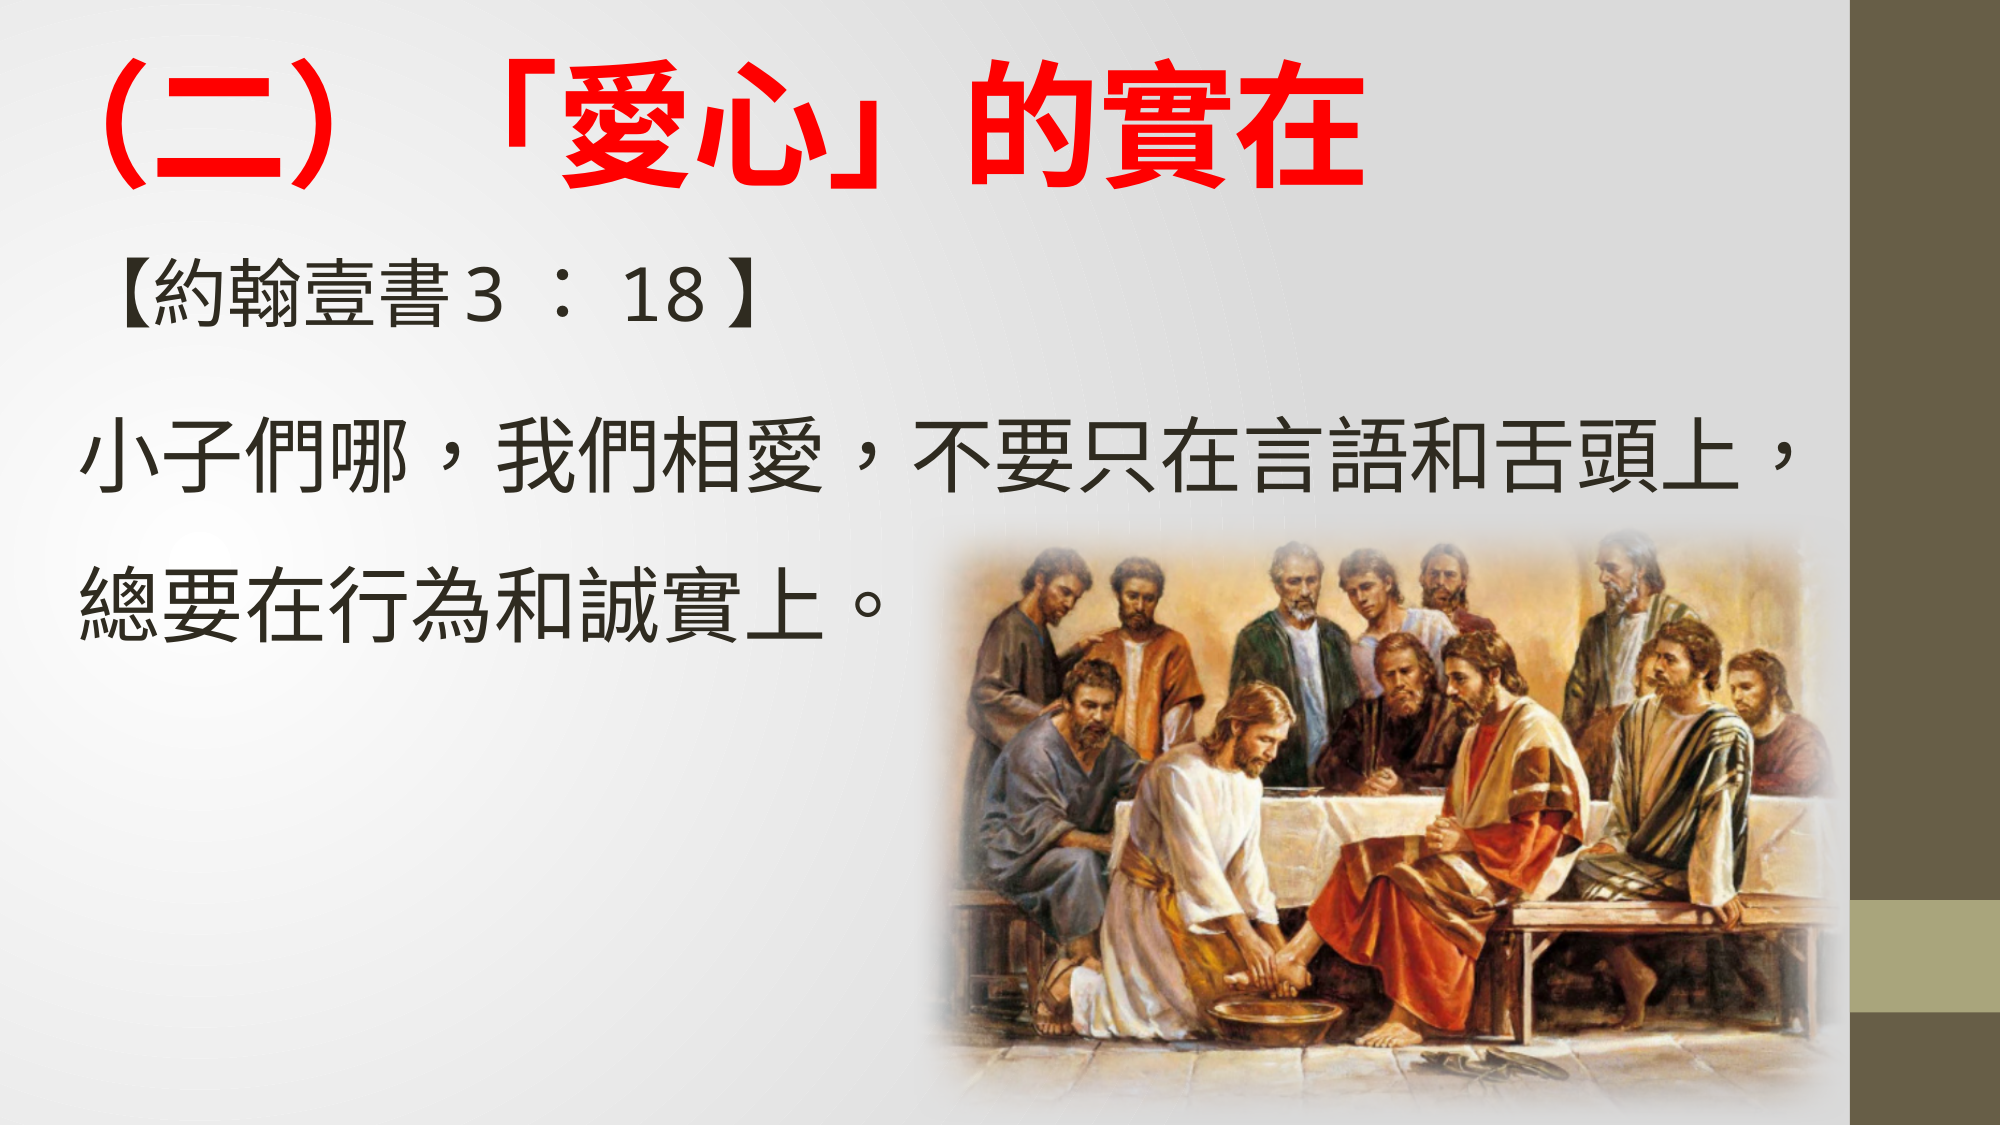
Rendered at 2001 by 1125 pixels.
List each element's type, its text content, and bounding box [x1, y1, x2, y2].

list 【約翰壹書 3：18】 小子們哪，我們相愛，不要只在言語和舌頭上，總要在行為和誠實上。 [62, 239, 1763, 922]
picture [912, 512, 1854, 1125]
title （二）「愛心」的實在 [0, 0, 1701, 244]
